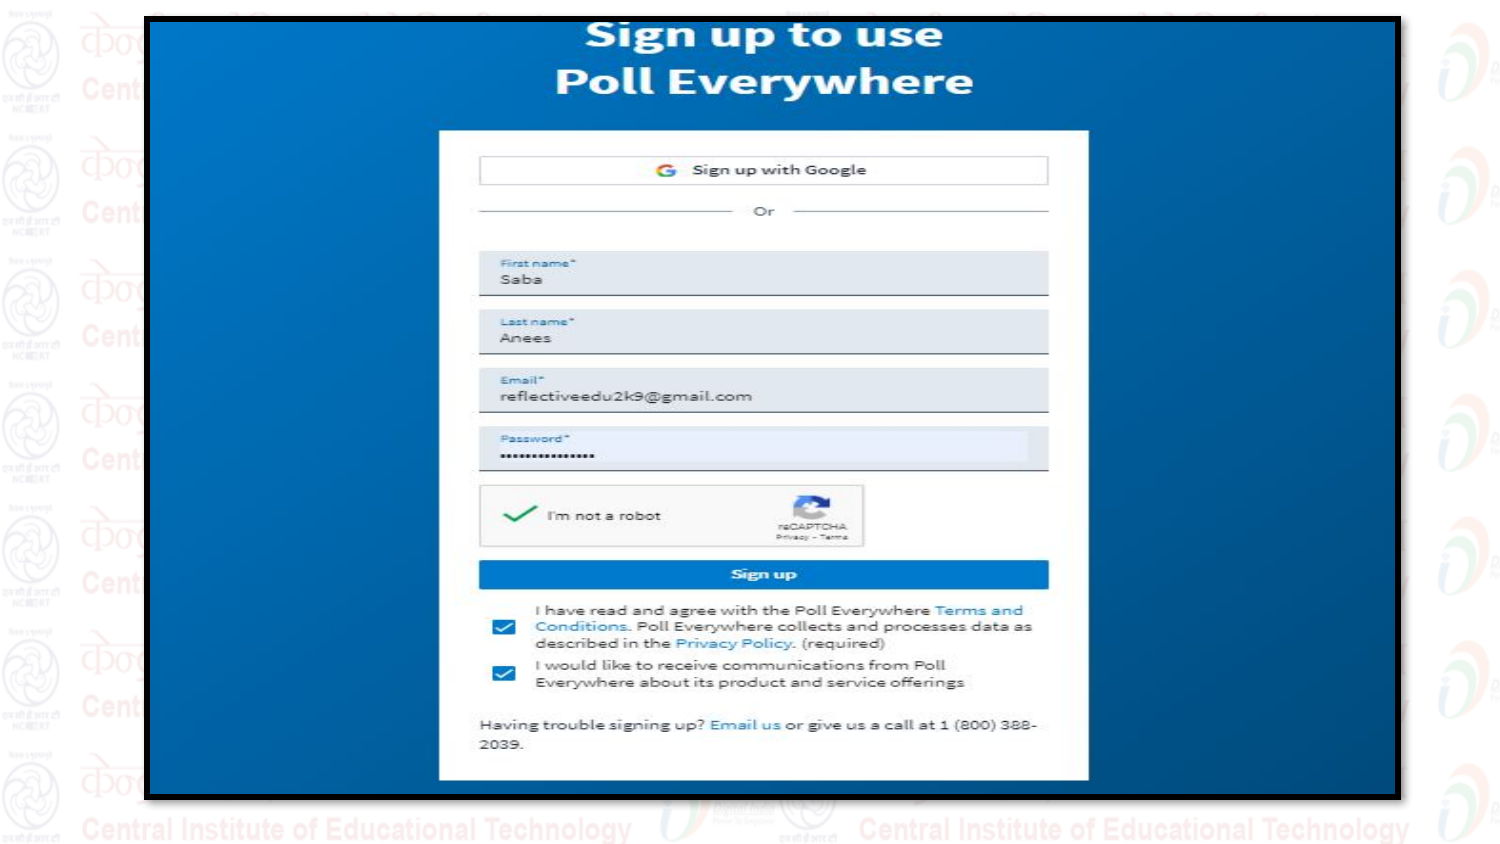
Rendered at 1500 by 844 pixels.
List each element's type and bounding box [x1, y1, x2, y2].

picture [149, 21, 1396, 795]
